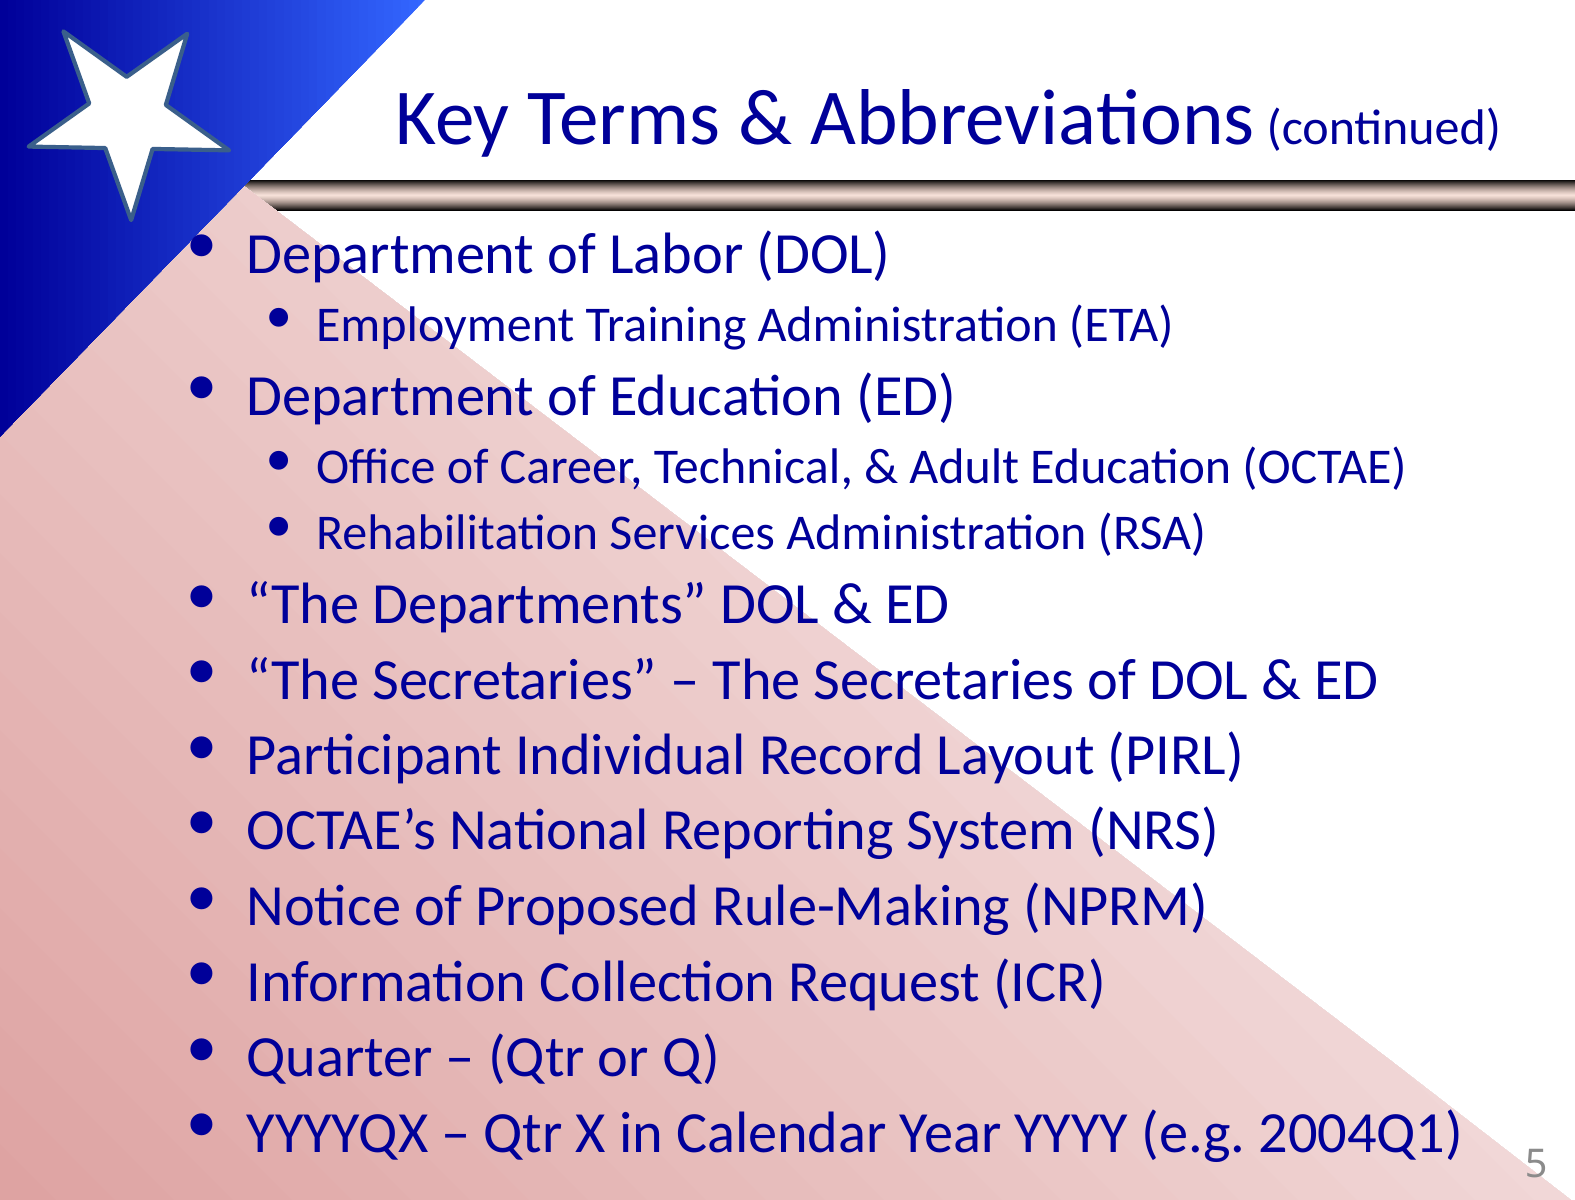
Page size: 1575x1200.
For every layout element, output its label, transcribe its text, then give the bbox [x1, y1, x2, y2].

title Key Terms & Abbreviations (continued) [334, 46, 1562, 180]
list Department of Labor (DOL) Employment Training Administration (ETA) Department of Education (ED) Office of Career, Technical, & Adult Education (OCTAE) Rehabilitation Services Administration (RSA) “The Departments” DOL & ED “The Secretaries” – The Secretaries of DOL & ED Participant Individual Record Layout (PIRL) OCTAE’s National Reporting System (NRS) Notice of Proposed Rule-Making (NPRM) Information Collection Request (ICR) Quarter – (Qtr or Q) YYYYQX – Qtr X in Calendar Year YYYY (e.g. 2004Q1) [131, 215, 1540, 982]
slide_number 5 [1195, 1133, 1564, 1197]
